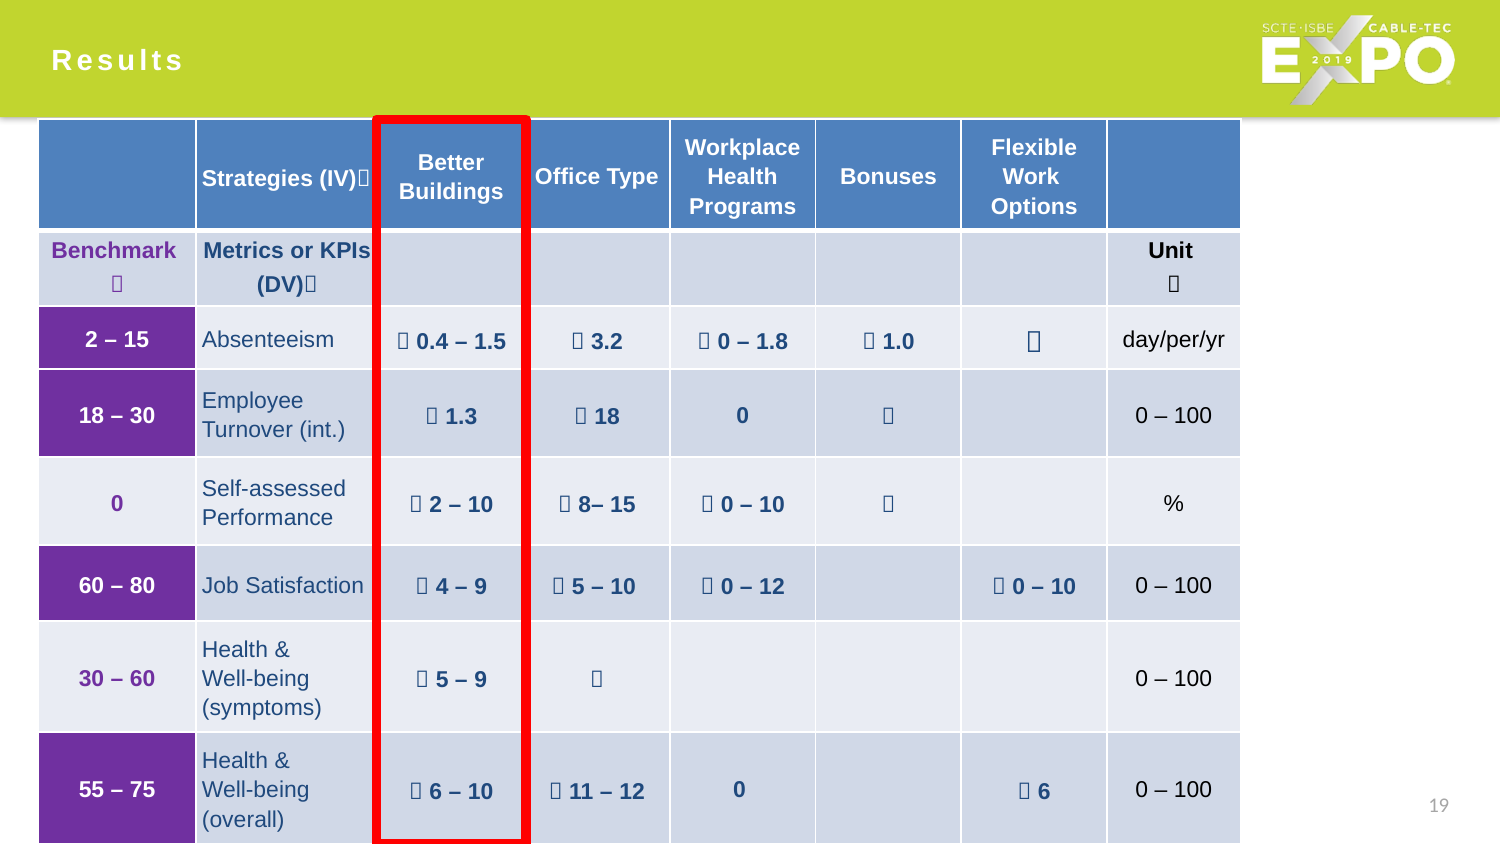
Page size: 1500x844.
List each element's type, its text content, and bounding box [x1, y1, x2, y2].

table_cell  [816, 458, 960, 544]
table_cell 0 – 100 [1108, 733, 1240, 843]
table_cell  3.2 [527, 307, 669, 368]
table_cell Benchmark  [39, 233, 195, 305]
table_cell % [1108, 458, 1240, 544]
table_cell 0 – 100 [1108, 370, 1240, 456]
table_cell [962, 458, 1106, 544]
table_cell  0 – 10 [671, 458, 815, 544]
table_cell 55 – 75 [39, 733, 195, 843]
table_cell  18 [527, 370, 669, 456]
table_cell  8– 15 [527, 458, 669, 544]
table_cell Health & Well-being (overall) [197, 733, 376, 843]
table_header [39, 120, 195, 228]
table_cell [816, 622, 960, 731]
table_cell [816, 733, 960, 843]
table_cell  0 – 10 [962, 546, 1106, 620]
table_cell [816, 546, 960, 620]
table_cell 30 – 60 [39, 622, 195, 731]
table_cell 0 [39, 458, 195, 544]
table_cell [816, 233, 960, 305]
table_cell 2 – 15 [39, 307, 195, 368]
table_header Bonuses [816, 120, 960, 228]
picture [1262, 15, 1455, 105]
table_cell  1.0 [816, 307, 960, 368]
table_cell [962, 622, 1106, 731]
table_cell  [527, 622, 669, 731]
table_cell Employee Turnover (int.) [197, 370, 376, 456]
table_cell 0 [671, 370, 815, 456]
table_header Workplace Health Programs [671, 120, 815, 228]
table_cell  [816, 370, 960, 456]
list Results [36, 34, 1053, 94]
table_cell 0 – 100 [1108, 546, 1240, 620]
table_cell  5 – 10 [527, 546, 669, 620]
table_cell Job Satisfaction [197, 546, 376, 620]
table_header Office Type [527, 120, 669, 228]
table_cell Unit  [1108, 233, 1240, 305]
table_cell [962, 233, 1106, 305]
text_box [376, 119, 527, 844]
table_cell Absenteeism [197, 307, 376, 368]
table_cell  0 – 1.8 [671, 307, 815, 368]
table_cell  [962, 307, 1106, 368]
table_cell [671, 622, 815, 731]
table_header Strategies (IV) [197, 120, 376, 228]
table_cell Health & Well-being (symptoms) [197, 622, 376, 731]
table_cell Metrics or KPIs (DV) [197, 233, 376, 305]
table_cell 0 [671, 733, 815, 843]
table_cell  11 – 12 [527, 733, 669, 843]
table_cell 18 – 30 [39, 370, 195, 456]
table_cell [527, 233, 669, 305]
table_cell 0 – 100 [1108, 622, 1240, 731]
table_cell  0 – 12 [671, 546, 815, 620]
table_header [1108, 120, 1240, 228]
table_cell Self-assessed Performance [197, 458, 376, 544]
table_cell  6 [962, 733, 1106, 843]
table_cell [671, 233, 815, 305]
table_cell day/per/yr [1108, 307, 1240, 368]
table_cell 60 – 80 [39, 546, 195, 620]
table_header Flexible Work Options [962, 120, 1106, 228]
table_cell [962, 370, 1106, 456]
